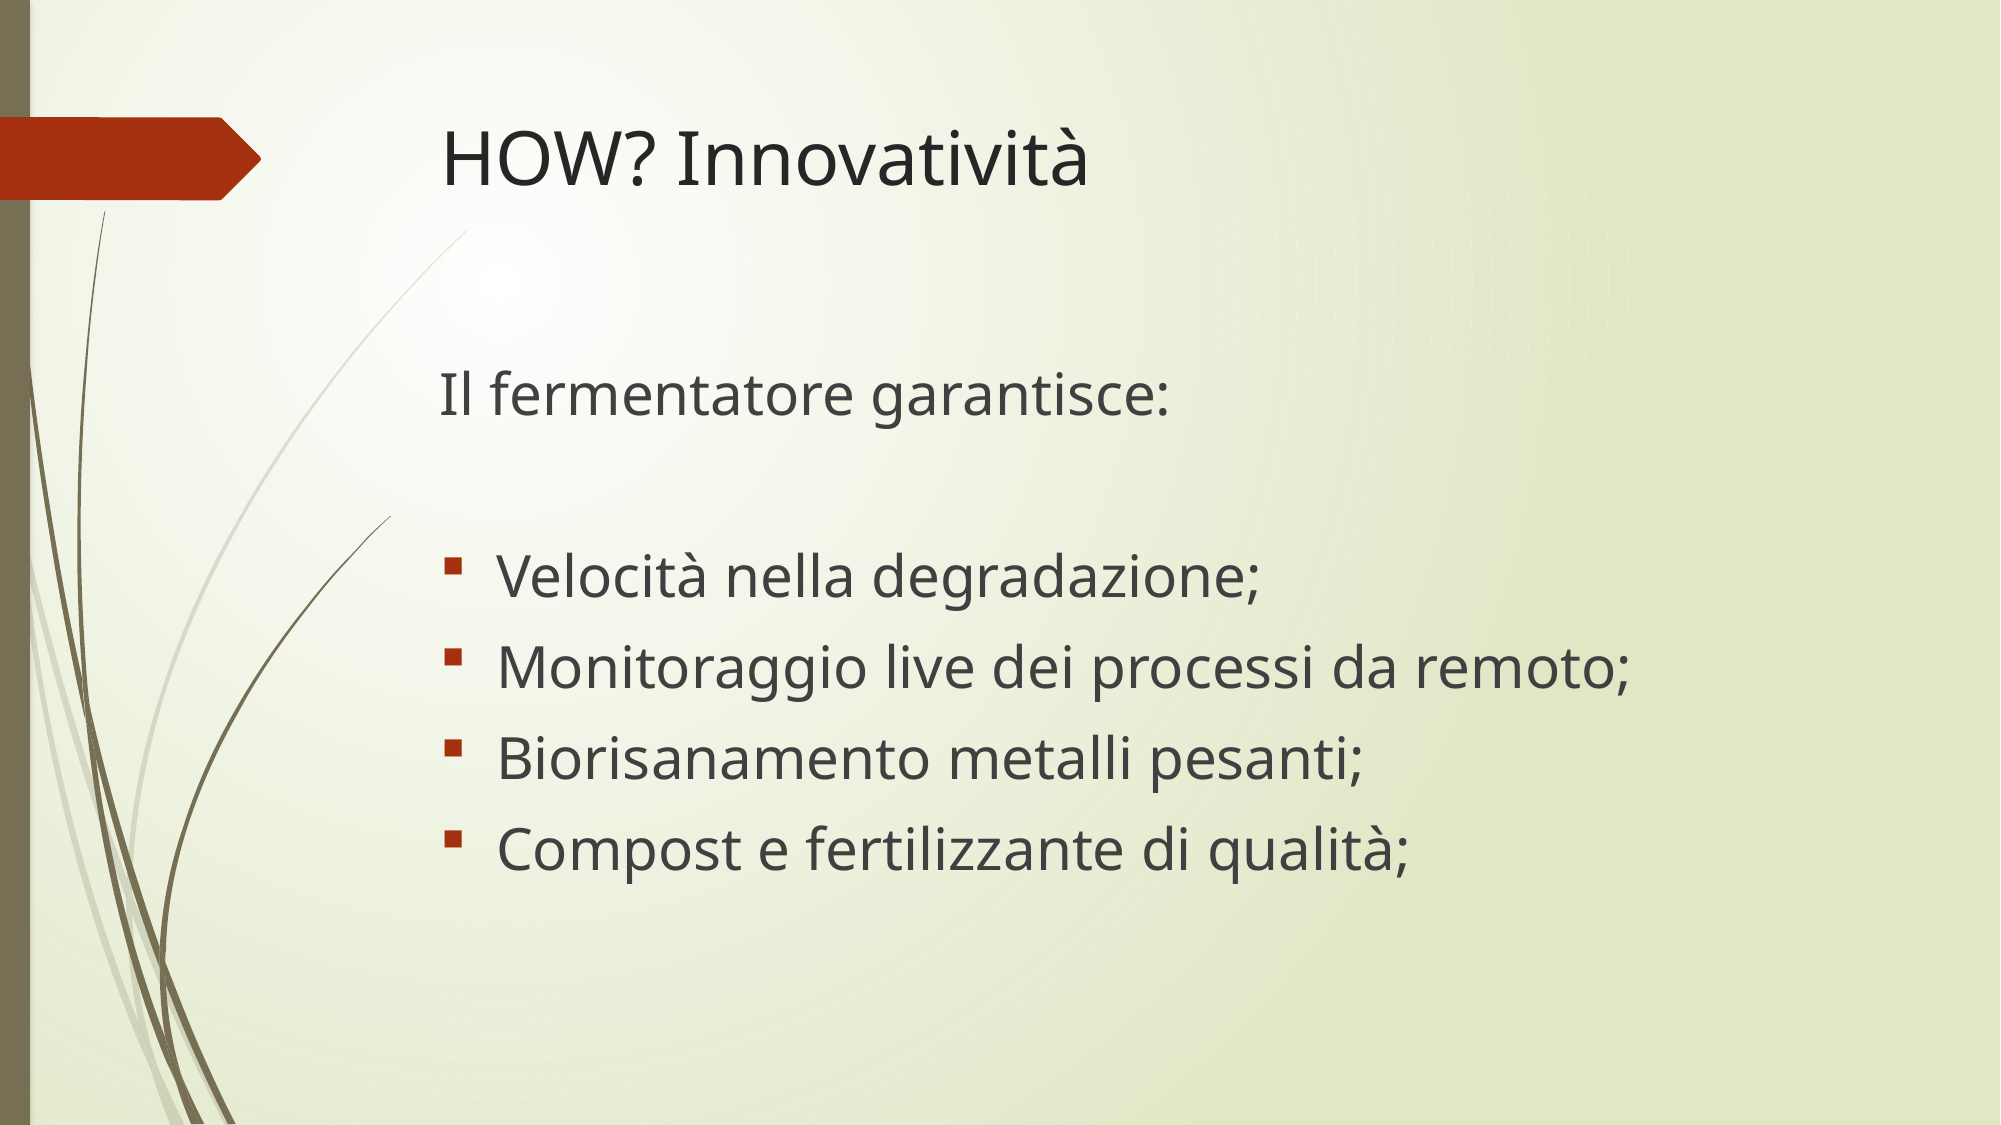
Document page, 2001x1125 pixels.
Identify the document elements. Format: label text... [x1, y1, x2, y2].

list Il fermentatore garantisce: Velocità nella degradazione; Monitoraggio live dei processi da remoto; Biorisanamento metalli pesanti; Compost e fertilizzante di qualità; [424, 350, 1888, 970]
title HOW? Innovatività [425, 102, 1888, 313]
